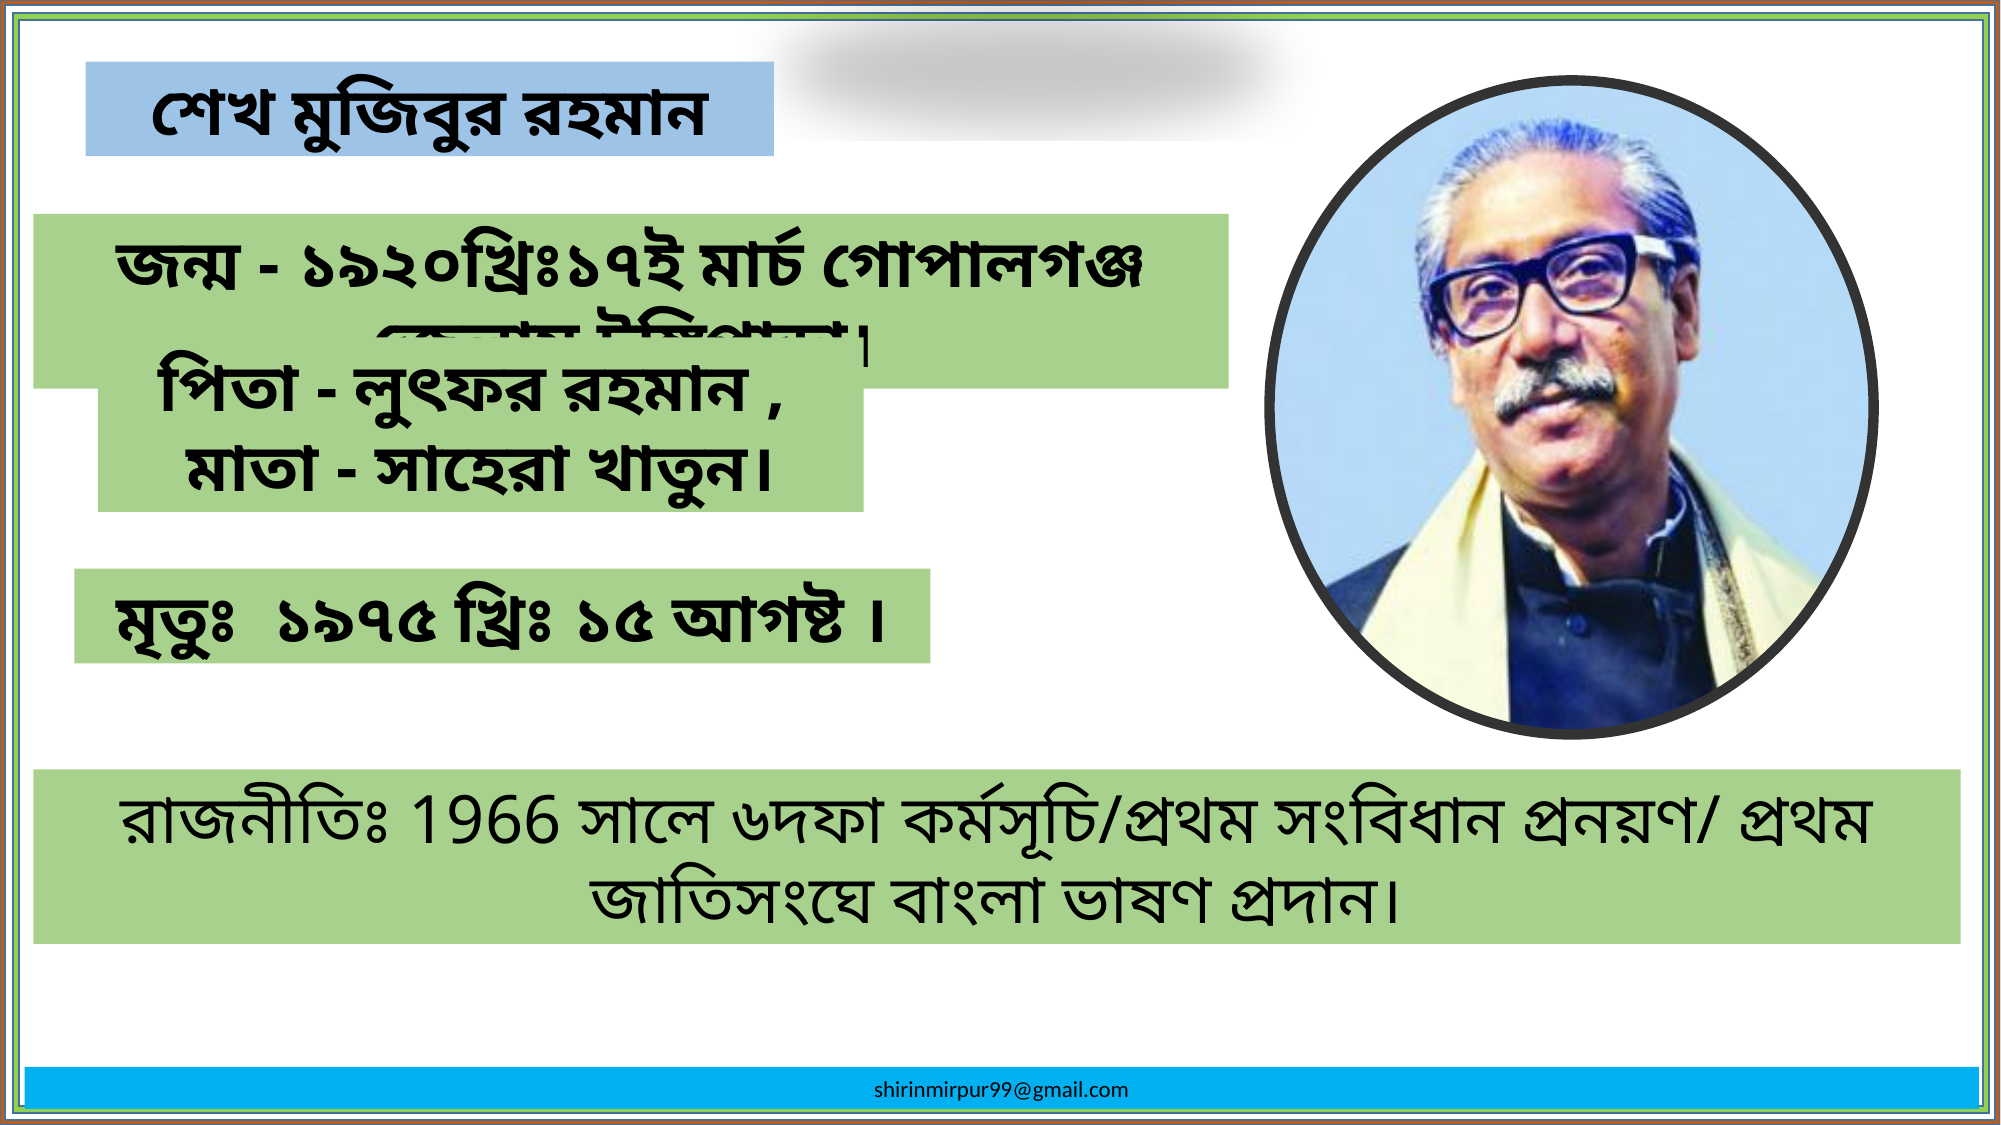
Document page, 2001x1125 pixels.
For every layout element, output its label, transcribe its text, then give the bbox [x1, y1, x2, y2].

text_box পিতা - লুৎফর রহমান , মাতা - সাহেরা খাতুন। [97, 337, 864, 512]
picture [1269, 80, 1874, 735]
text_box শেখ মুজিবুর রহমান [85, 61, 774, 157]
text_box রাজনীতিঃ 1966 সালে ৬দফা কর্মসূচি/প্রথম সংবিধান প্রনয়ণ/ প্রথম জাতিসংঘে বাংলা ভাষণ প্রদান। [33, 769, 1961, 944]
text_box মৃতু্ঃ ১৯৭৫ খ্রিঃ ১৫ আগষ্ট । [74, 568, 931, 664]
text_box জন্ম - ১৯২০খ্রিঃ১৭ই মার্চ গোপালগঞ্জ জেলায় টুঙ্গিপাড়া। [33, 213, 1229, 389]
